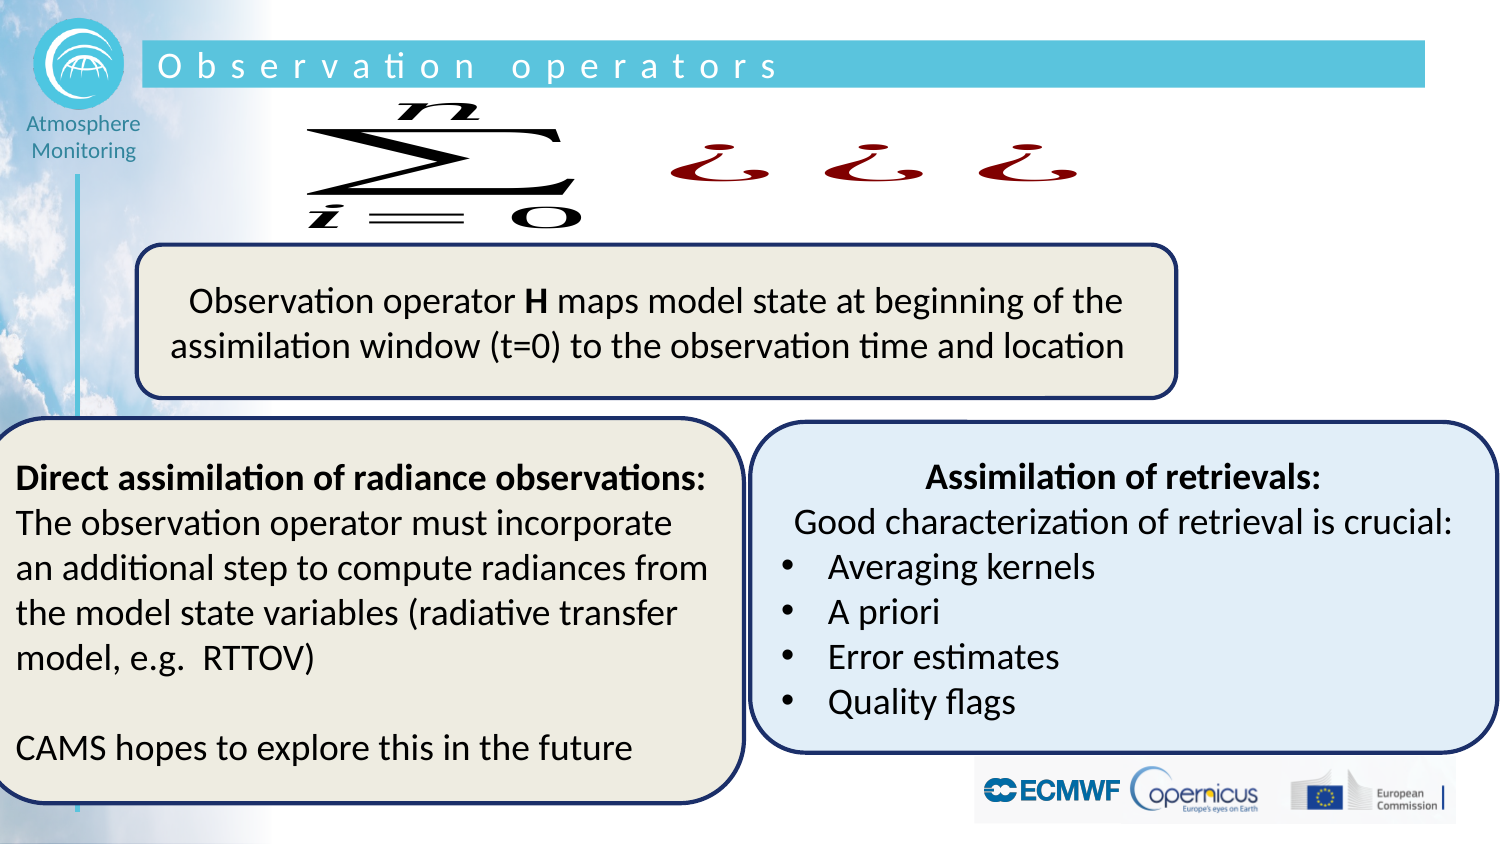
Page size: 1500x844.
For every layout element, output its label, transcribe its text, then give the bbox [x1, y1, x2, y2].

text_box Direct assimilation of radiance observations: The observation operator must incorporate an additional step to compute radiances from the model state variables (radiative transfer model, e.g. RTTOV) CAMS hopes to explore this in the future [0, 416, 747, 806]
text_box Observation operator H maps model state at beginning of the assimilation window (t=0) to the observation time and location [134, 242, 1179, 401]
title Observation operators [142, 40, 1425, 88]
picture [984, 778, 1120, 802]
picture [1123, 756, 1456, 824]
picture [25, 6, 139, 114]
text_box Assimilation of retrievals: Good characterization of retrieval is crucial: Averaging kernels A priori Error estimates Quality flags [748, 419, 1500, 755]
